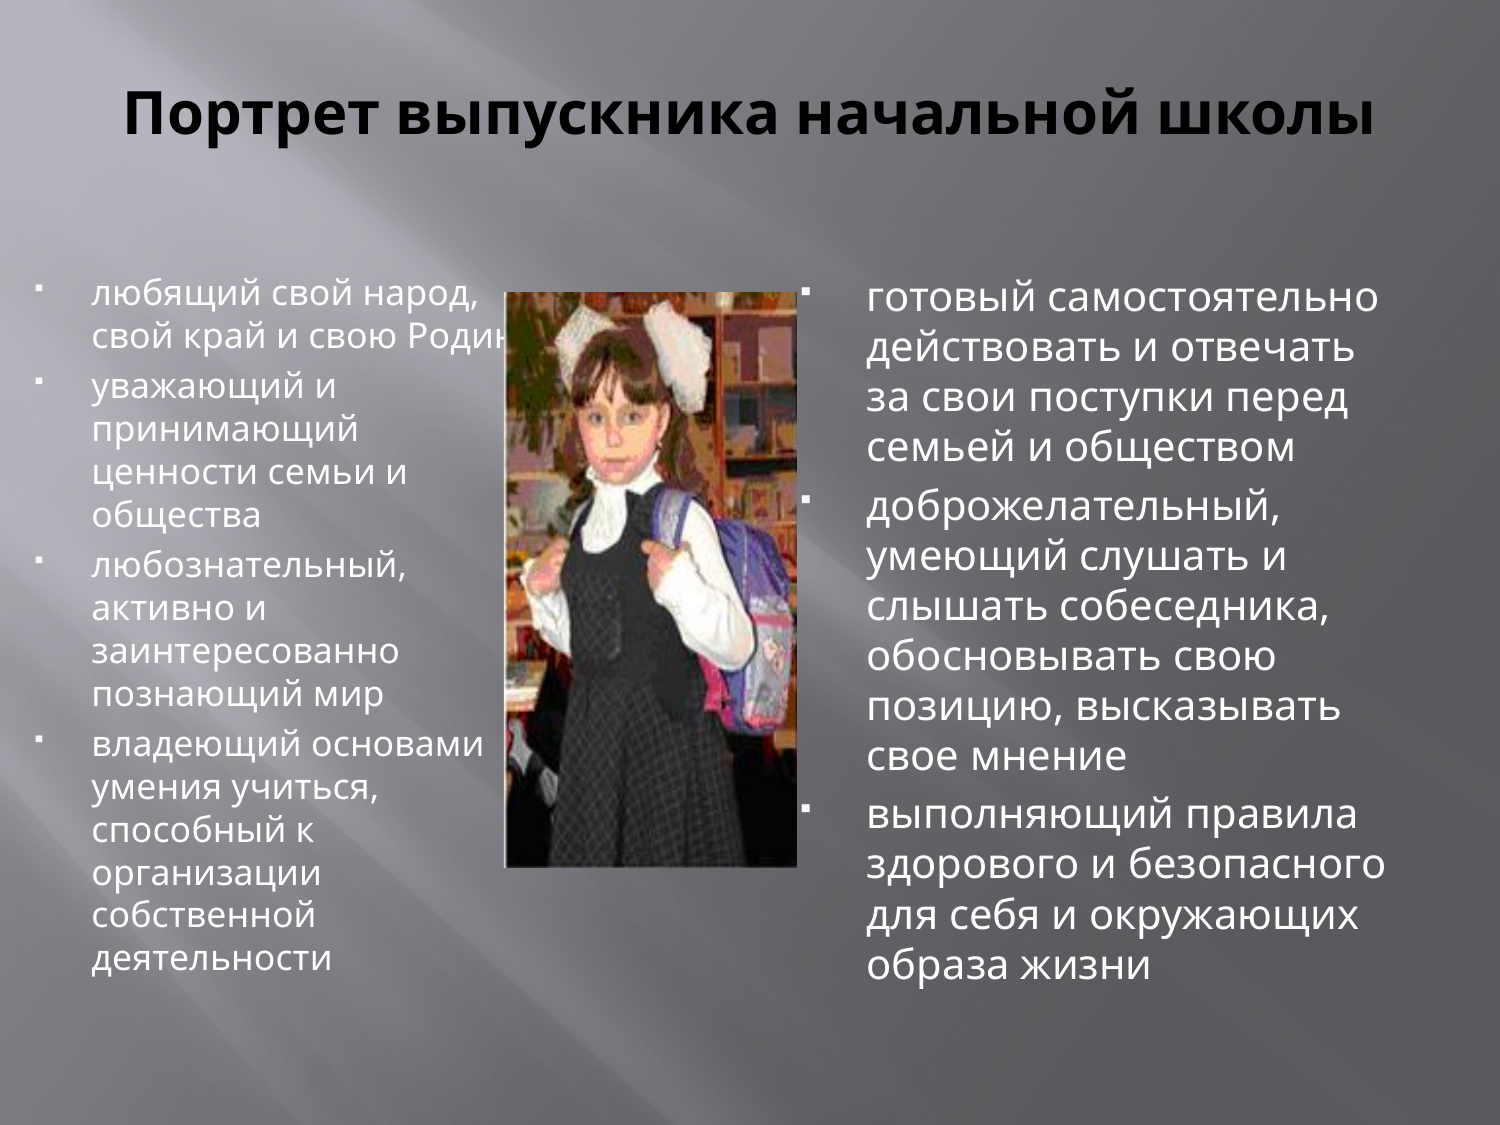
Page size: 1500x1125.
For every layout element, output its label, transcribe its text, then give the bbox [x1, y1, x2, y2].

title Портрет выпускника начальной школы [75, 45, 1425, 176]
list любящий свой народ, свой край и свою Родину уважающий и принимающий ценности семьи и общества любознательный, активно и заинтересованно познающий мир владеющий основами умения учиться, способный к организации собственной деятельности [0, 262, 551, 1005]
list готовый самостоятельно действовать и отвечать за свои поступки перед семьей и обществом доброжелательный, умеющий слушать и слышать собеседника, обосновывать свою позицию, высказывать свое мнение выполняющий правила здорового и безопасного для себя и окружающих образа жизни [762, 262, 1425, 1005]
picture [503, 292, 798, 868]
